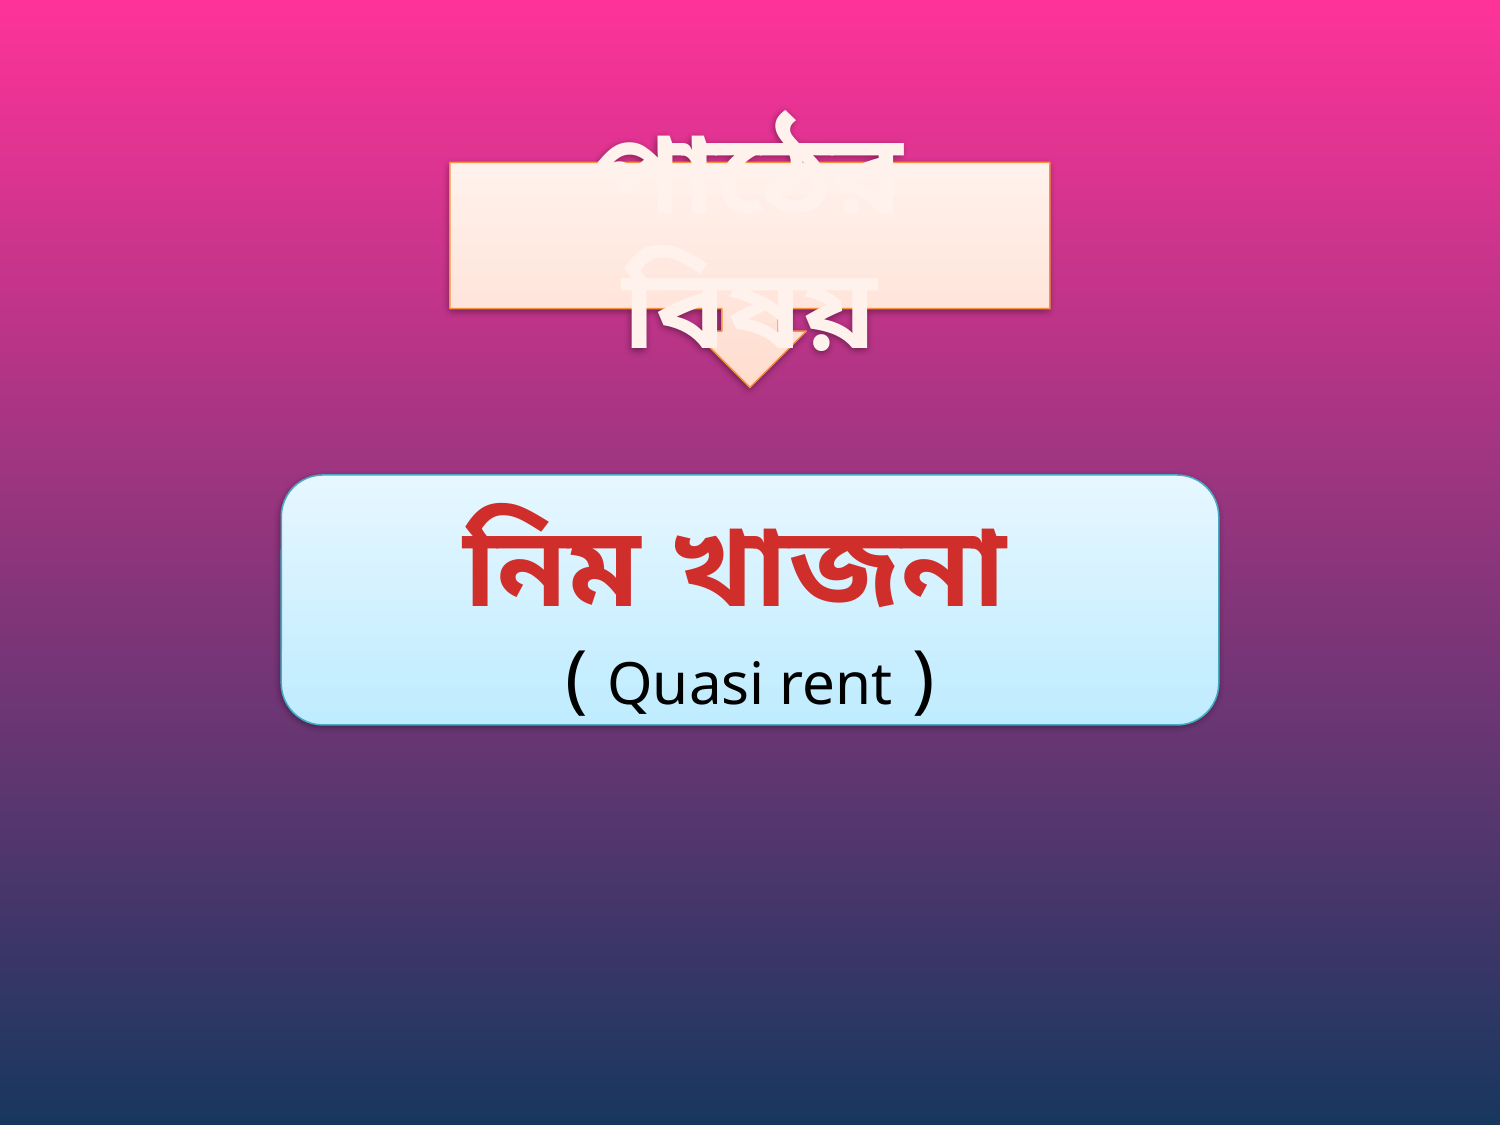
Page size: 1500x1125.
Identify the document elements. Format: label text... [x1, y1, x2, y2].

text_box নিম খাজনা ( Quasi rent ) [448, 486, 1052, 862]
text_box পাঠের বিষয় [449, 161, 1051, 389]
text_box [280, 474, 1220, 726]
